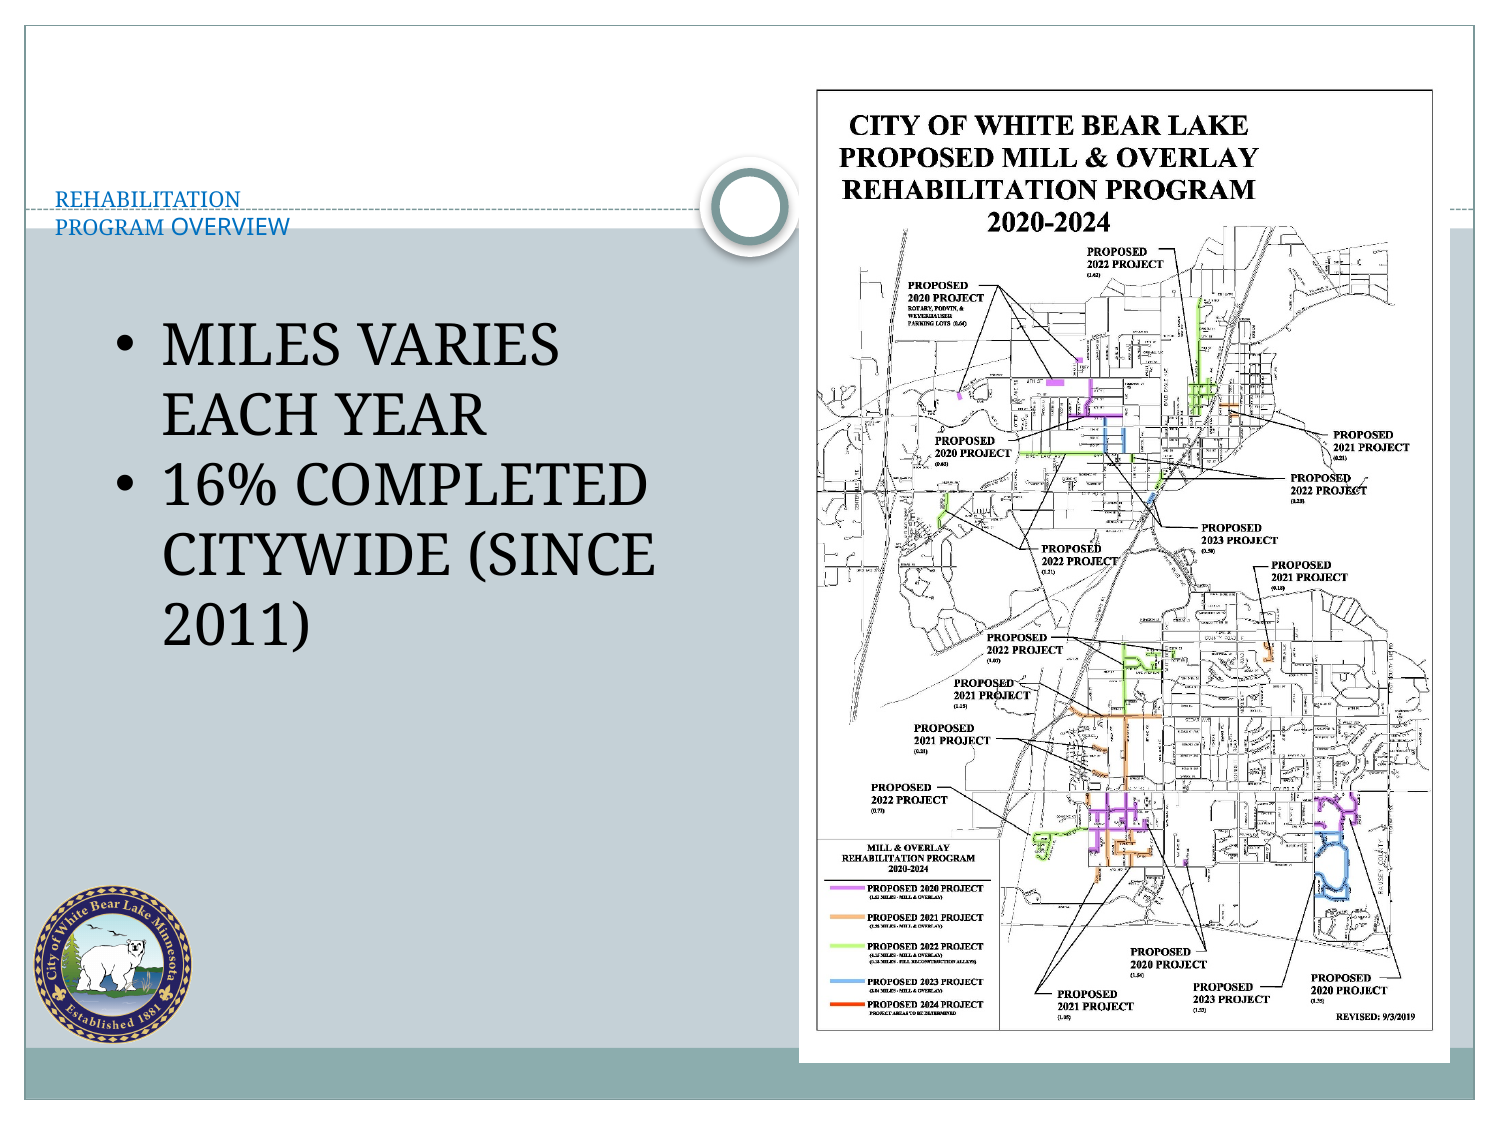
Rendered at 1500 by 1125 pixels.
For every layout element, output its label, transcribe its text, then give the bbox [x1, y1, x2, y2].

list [799, 57, 1451, 1063]
title REHABILITATION PROGRAM OVERVIEW [40, 149, 792, 275]
text_box MILES VARIES EACH YEAR 16% COMPLETED CITYWIDE (SINCE 2011) [99, 299, 725, 945]
picture [32, 880, 197, 1045]
